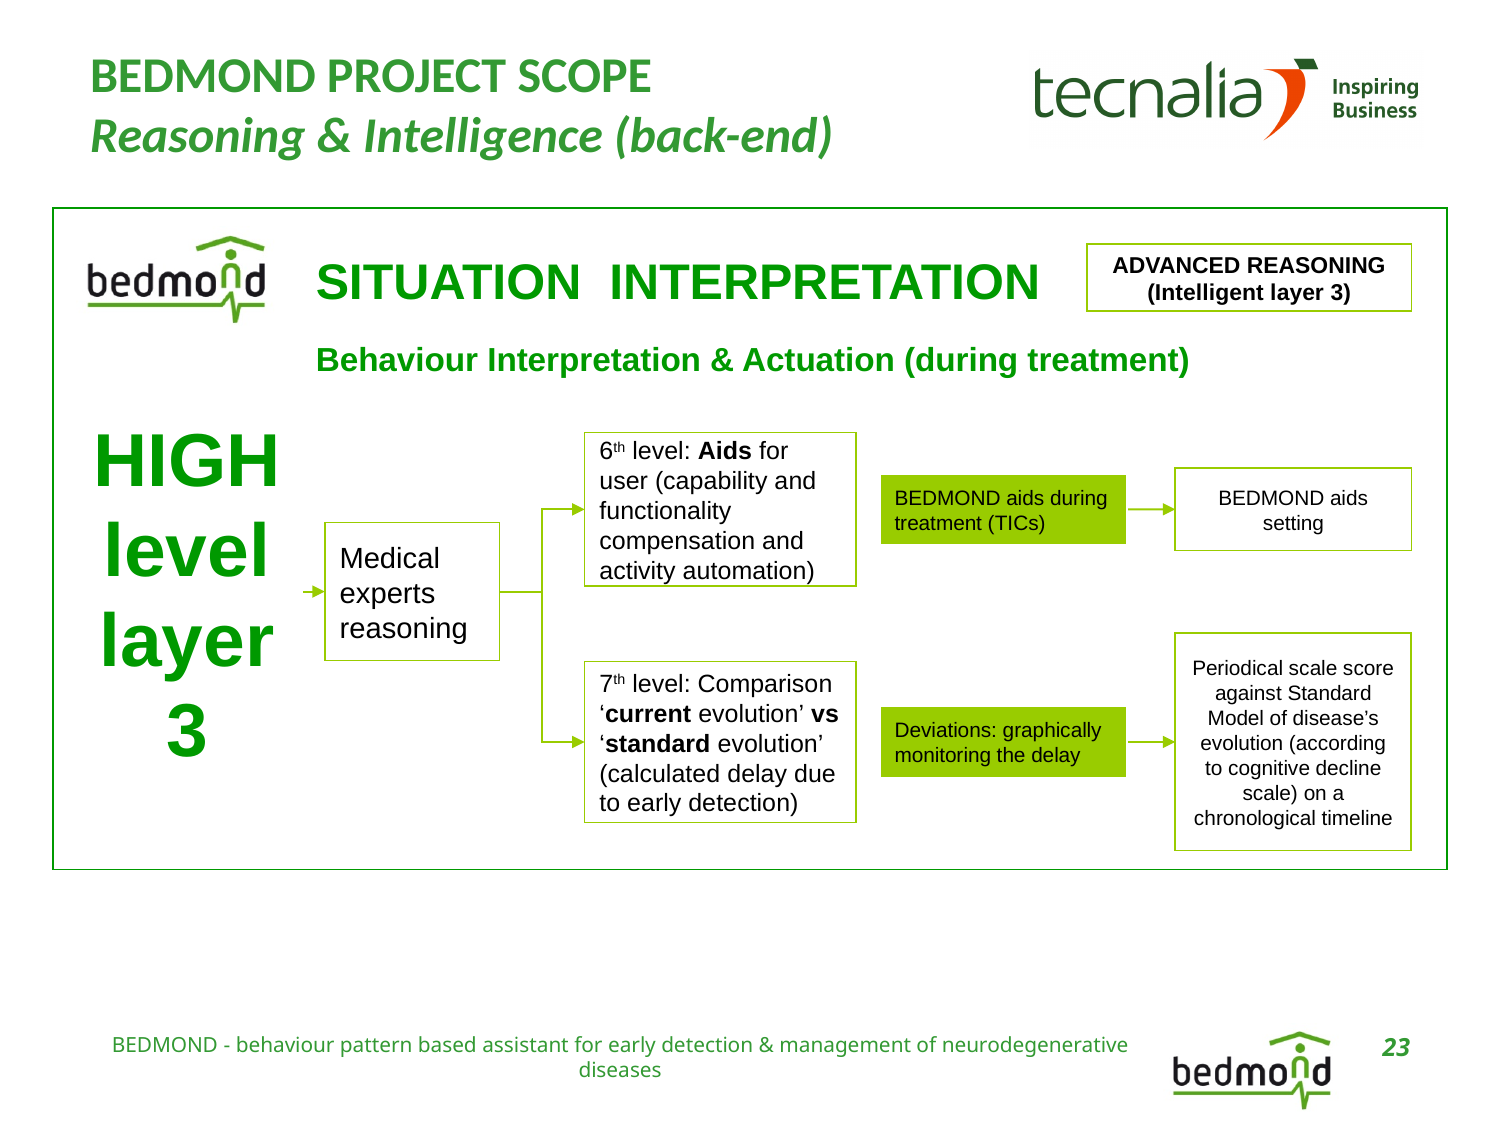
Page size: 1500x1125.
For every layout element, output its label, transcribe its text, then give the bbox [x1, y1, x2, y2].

text_box 7th level: Comparison ‘current evolution’ vs ‘standard evolution’ (calculated delay due to early detection) [584, 661, 857, 823]
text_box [499, 591, 585, 743]
text_box ADVANCED REASONING (Intelligent layer 3) [1087, 244, 1412, 311]
text_box [53, 207, 1447, 870]
slide_number 23 [1340, 1024, 1426, 1103]
text_box 6th level: Aids for user (capability and functionality compensation and activity automation) [584, 432, 857, 587]
text_box BEDMOND aids setting [1175, 467, 1412, 551]
text_box HIGH level layer 3 [70, 397, 304, 787]
text_box SITUATION INTERPRETATION [301, 234, 1424, 325]
text_box Periodical scale score against Standard Model of disease’s evolution (according to cognitive decline scale) on a chronological timeline [1175, 633, 1412, 851]
text_box BEDMOND aids during treatment (TICs) [879, 473, 1128, 545]
picture [1029, 50, 1424, 149]
text_box Behaviour Interpretation & Actuation (during treatment) [301, 330, 1424, 858]
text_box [499, 509, 585, 591]
text_box Deviations: graphically monitoring the delay [879, 706, 1128, 778]
title BEDMOND PROJECT SCOPE Reasoning & Intelligence (back-end) [74, 44, 940, 162]
picture [76, 225, 277, 333]
picture [1163, 1023, 1341, 1118]
footer BEDMOND - behaviour pattern based assistant for early detection & management of neurodegenerative diseases [76, 1024, 1164, 1103]
